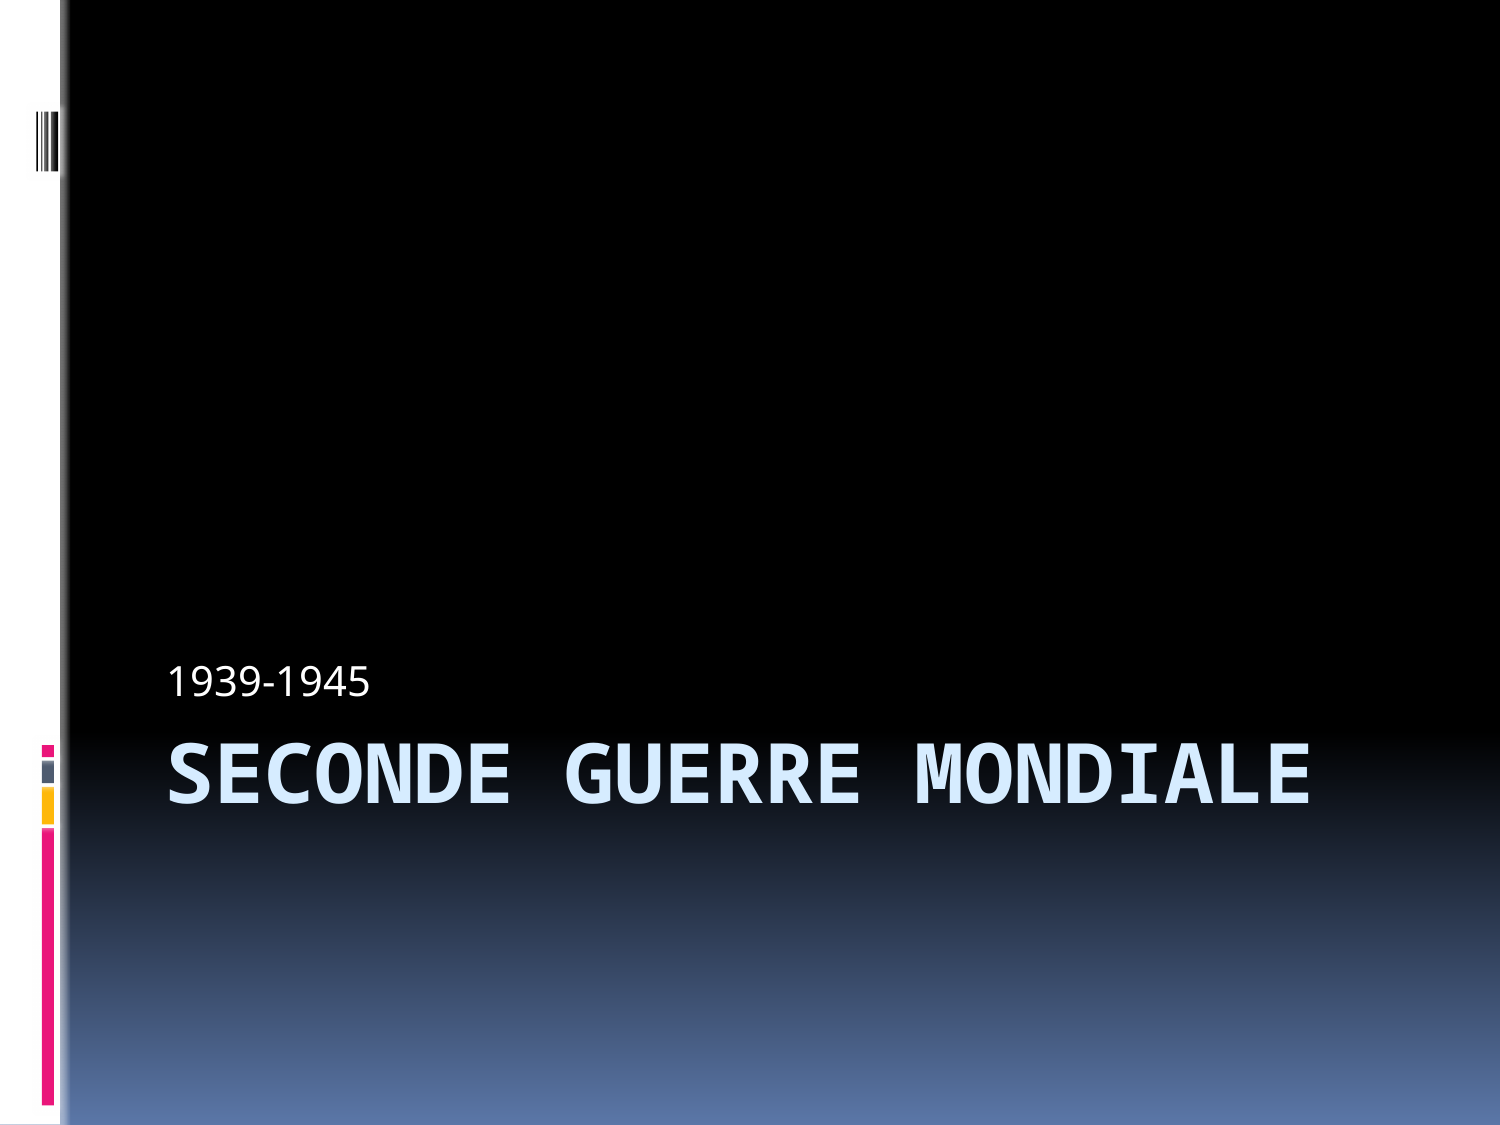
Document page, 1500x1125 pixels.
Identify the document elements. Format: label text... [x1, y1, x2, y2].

subtitle 1939-1945 [150, 464, 1425, 713]
title Seconde Guerre Mondiale [150, 713, 1425, 1037]
